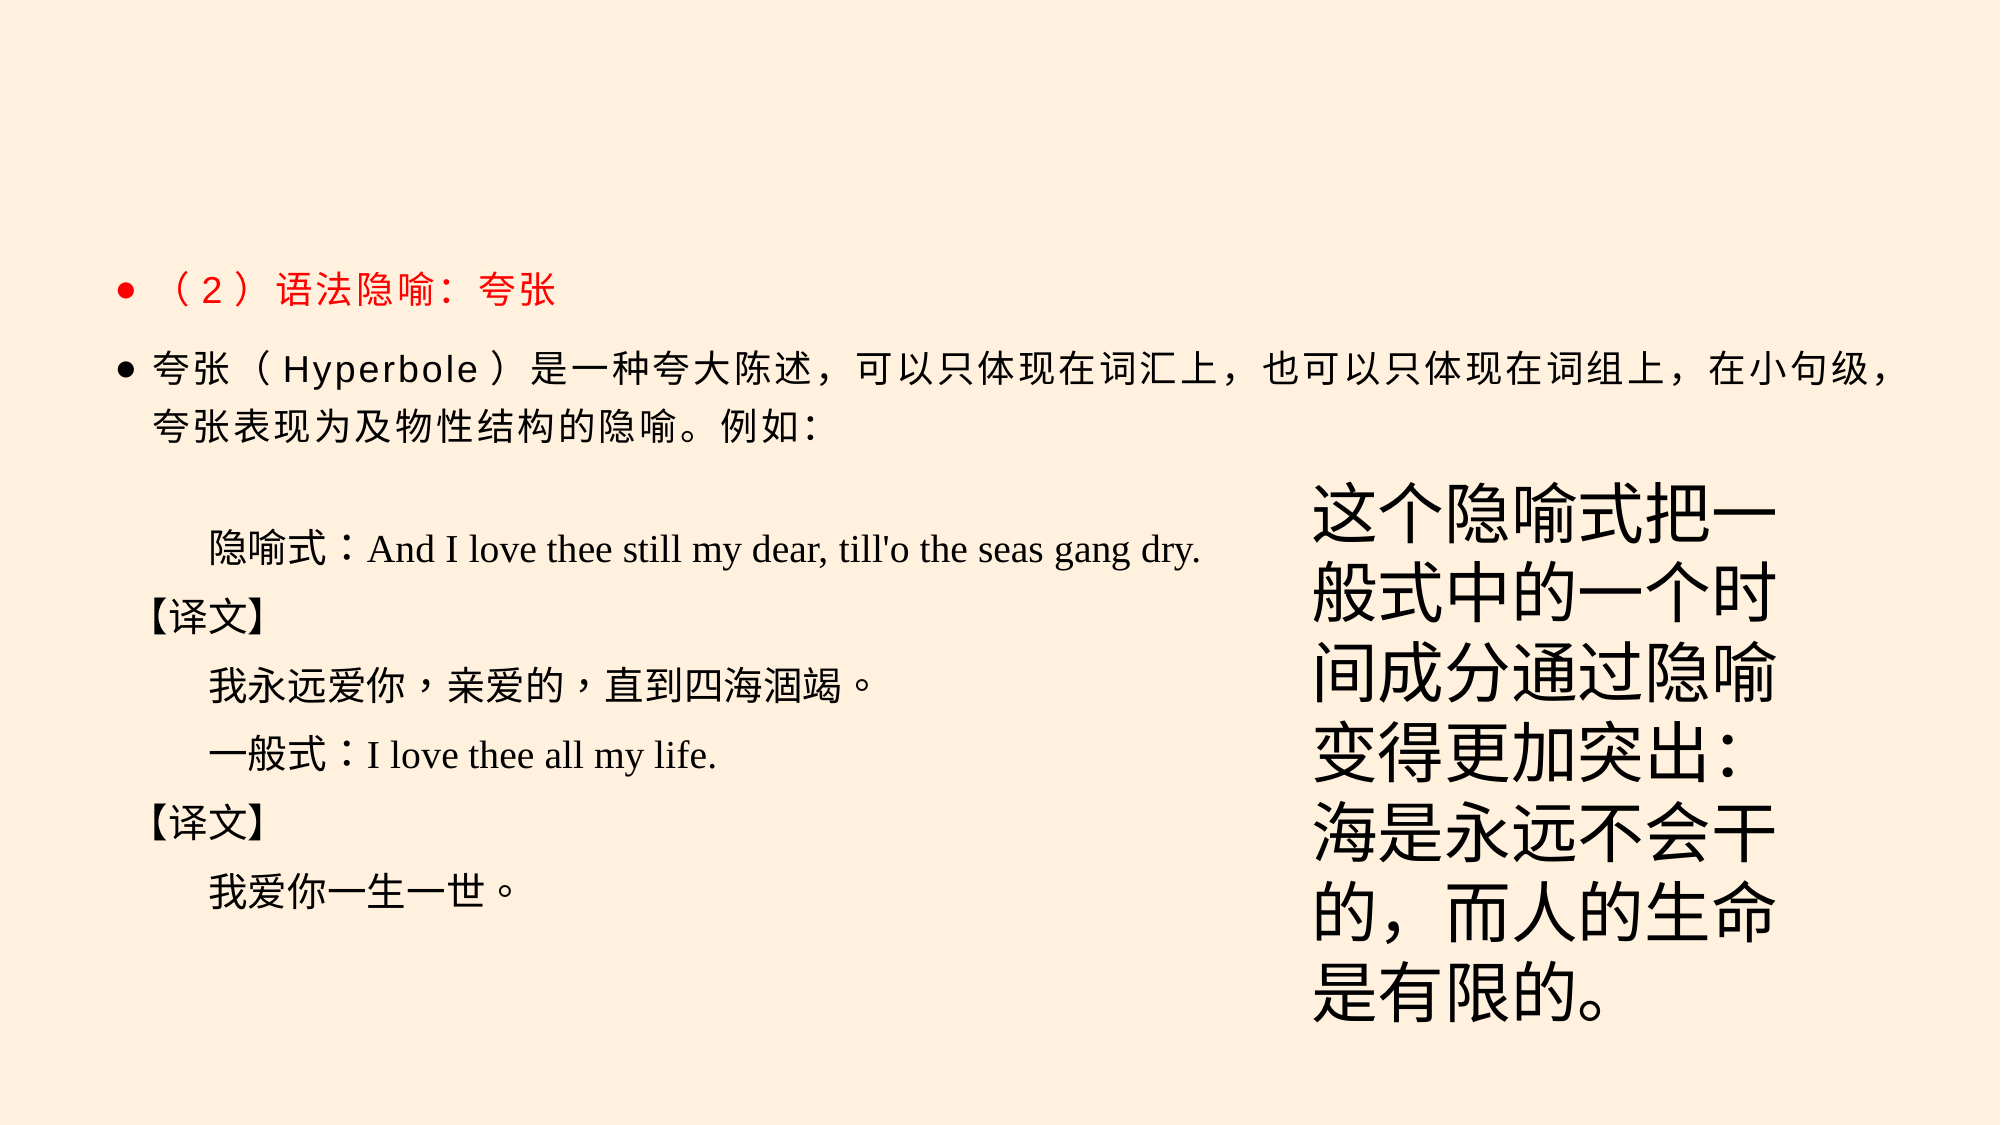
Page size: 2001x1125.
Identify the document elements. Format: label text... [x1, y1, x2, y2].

picture [129, 513, 1297, 930]
text_box 这个隐喻式把一般式中的一个时间成分通过隐喻变得更加突出：海是永远不会干的，而人的生命是有限的。 [1296, 463, 1808, 1039]
list （2）语法隐喻：夸张 夸张（Hyperbole）是一种夸大陈述，可以只体现在词汇上，也可以只体现在词组上，在小句级，夸张表现为及物性结构的隐喻。例如： [99, 244, 1900, 1026]
